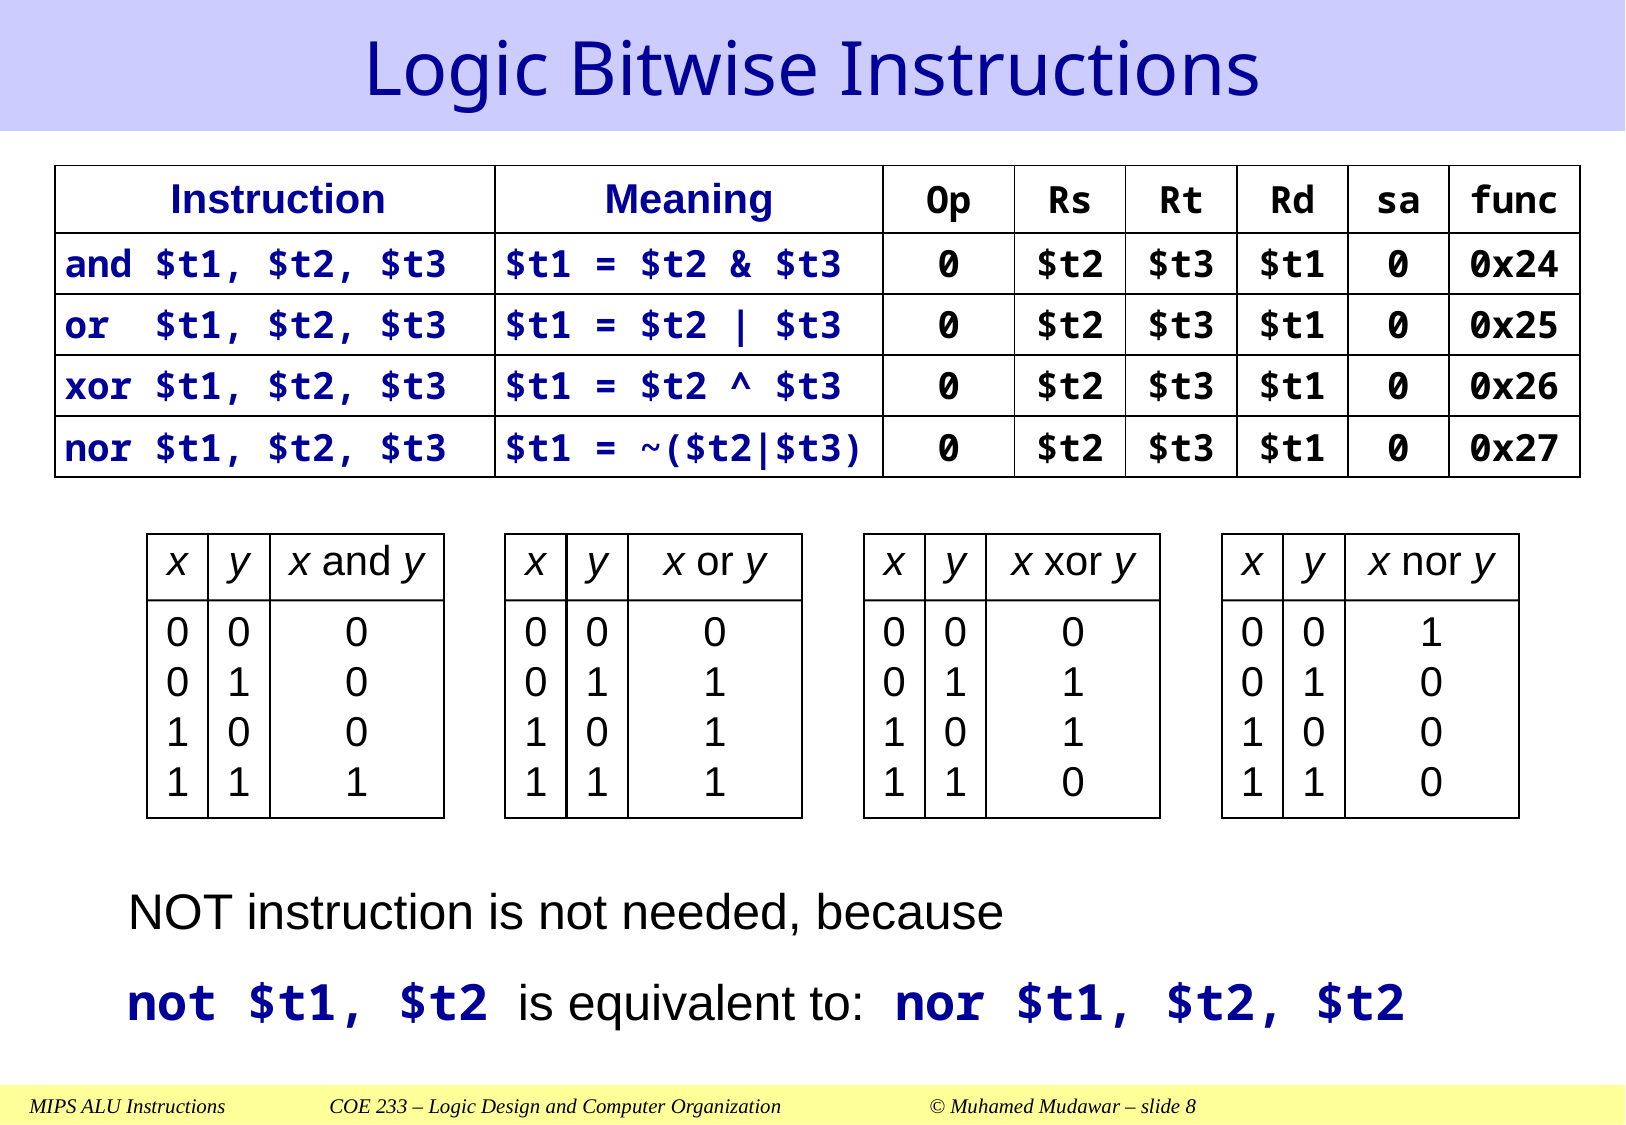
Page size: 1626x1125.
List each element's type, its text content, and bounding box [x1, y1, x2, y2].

table_cell 0 [1349, 295, 1448, 354]
table_cell 0 [1349, 234, 1448, 293]
table_cell $t1 = ~($t2|$t3) [496, 417, 882, 476]
table_cell xor $t1, $t2, $t3 [56, 356, 494, 415]
table_header Rs [1015, 166, 1125, 232]
table_cell 0 [884, 295, 1014, 354]
table_cell $t1 = $t2 & $t3 [496, 234, 882, 293]
table_cell nor $t1, $t2, $t3 [56, 417, 494, 476]
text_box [1221, 533, 1519, 818]
table_cell $t3 [1126, 234, 1236, 293]
table_cell $t3 [1126, 356, 1236, 415]
table_header sa [1349, 166, 1448, 232]
table_cell 0 [1349, 417, 1448, 476]
table_cell 0 [884, 417, 1014, 476]
table_header func [1450, 166, 1579, 232]
table_cell $t1 [1238, 295, 1347, 354]
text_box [863, 533, 1161, 818]
table_header Op [884, 166, 1014, 232]
table_cell $t2 [1015, 295, 1125, 354]
table_cell $t1 = $t2 ^ $t3 [496, 356, 882, 415]
table_cell and $t1, $t2, $t3 [56, 234, 494, 293]
table_cell $t1 [1238, 234, 1347, 293]
table_cell $t2 [1015, 356, 1125, 415]
table_cell 0x26 [1450, 356, 1579, 415]
table_cell $t2 [1015, 234, 1125, 293]
table_cell 0 [884, 234, 1014, 293]
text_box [146, 533, 445, 818]
table_cell 0x27 [1450, 417, 1579, 476]
table_cell $t1 [1238, 417, 1347, 476]
table_header Instruction [56, 166, 494, 232]
table_cell $t3 [1126, 417, 1236, 476]
table_cell $t3 [1126, 295, 1236, 354]
table_cell 0x24 [1450, 234, 1579, 293]
table_cell 0 [1349, 356, 1448, 415]
table_cell $t2 [1015, 417, 1125, 476]
title Logic Bitwise Instructions [0, 0, 1625, 131]
table_cell 0x25 [1450, 295, 1579, 354]
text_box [505, 533, 803, 818]
table_cell $t1 = $t2 | $t3 [496, 295, 882, 354]
table_cell 0 [884, 356, 1014, 415]
table_header Rt [1126, 166, 1236, 232]
table_header Rd [1238, 166, 1347, 232]
table_header Meaning [496, 166, 882, 232]
table_cell or $t1, $t2, $t3 [56, 295, 494, 354]
text_box NOT instruction is not needed, because not $t1, $t2 is equivalent to: nor $t1, $t2, $t2 [113, 865, 1503, 1038]
table_cell $t1 [1238, 356, 1347, 415]
